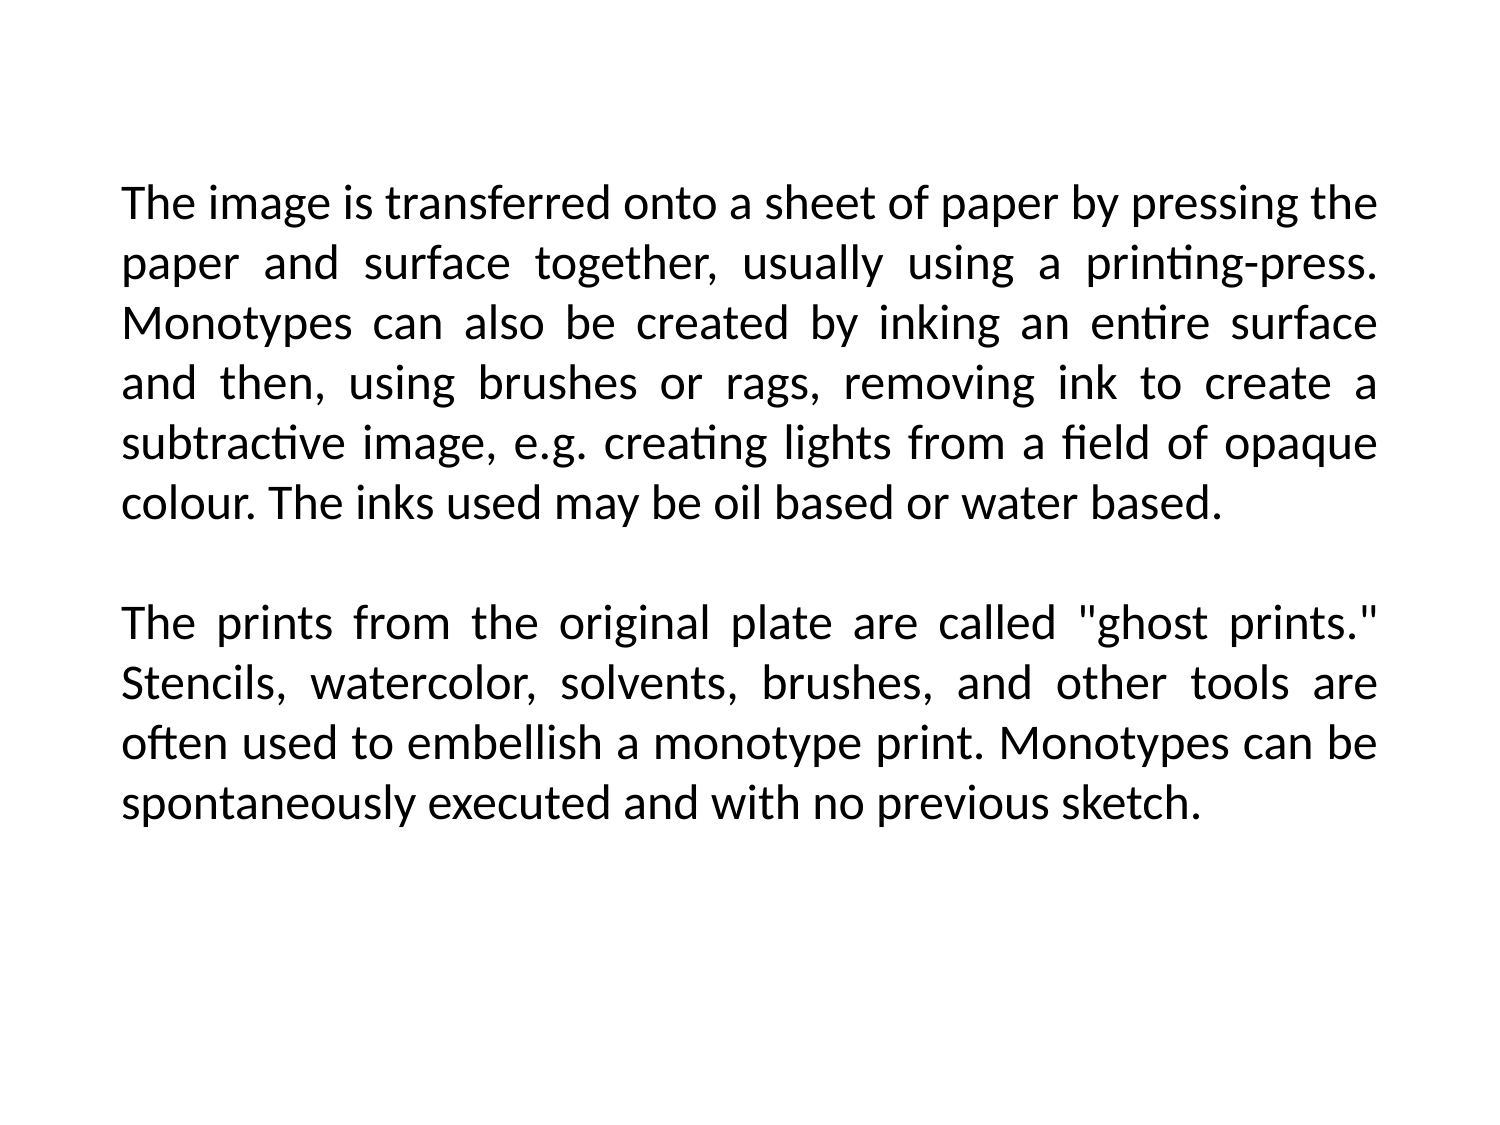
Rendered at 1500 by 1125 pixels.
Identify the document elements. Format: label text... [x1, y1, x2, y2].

text_box The image is transferred onto a sheet of paper by pressing the paper and surface together, usually using a printing-press. Monotypes can also be created by inking an entire surface and then, using brushes or rags, removing ink to create a subtractive image, e.g. creating lights from a field of opaque colour. The inks used may be oil based or water based. The prints from the original plate are called "ghost prints." Stencils, watercolor, solvents, brushes, and other tools are often used to embellish a monotype print. Monotypes can be spontaneously executed and with no previous sketch. [106, 162, 1394, 838]
